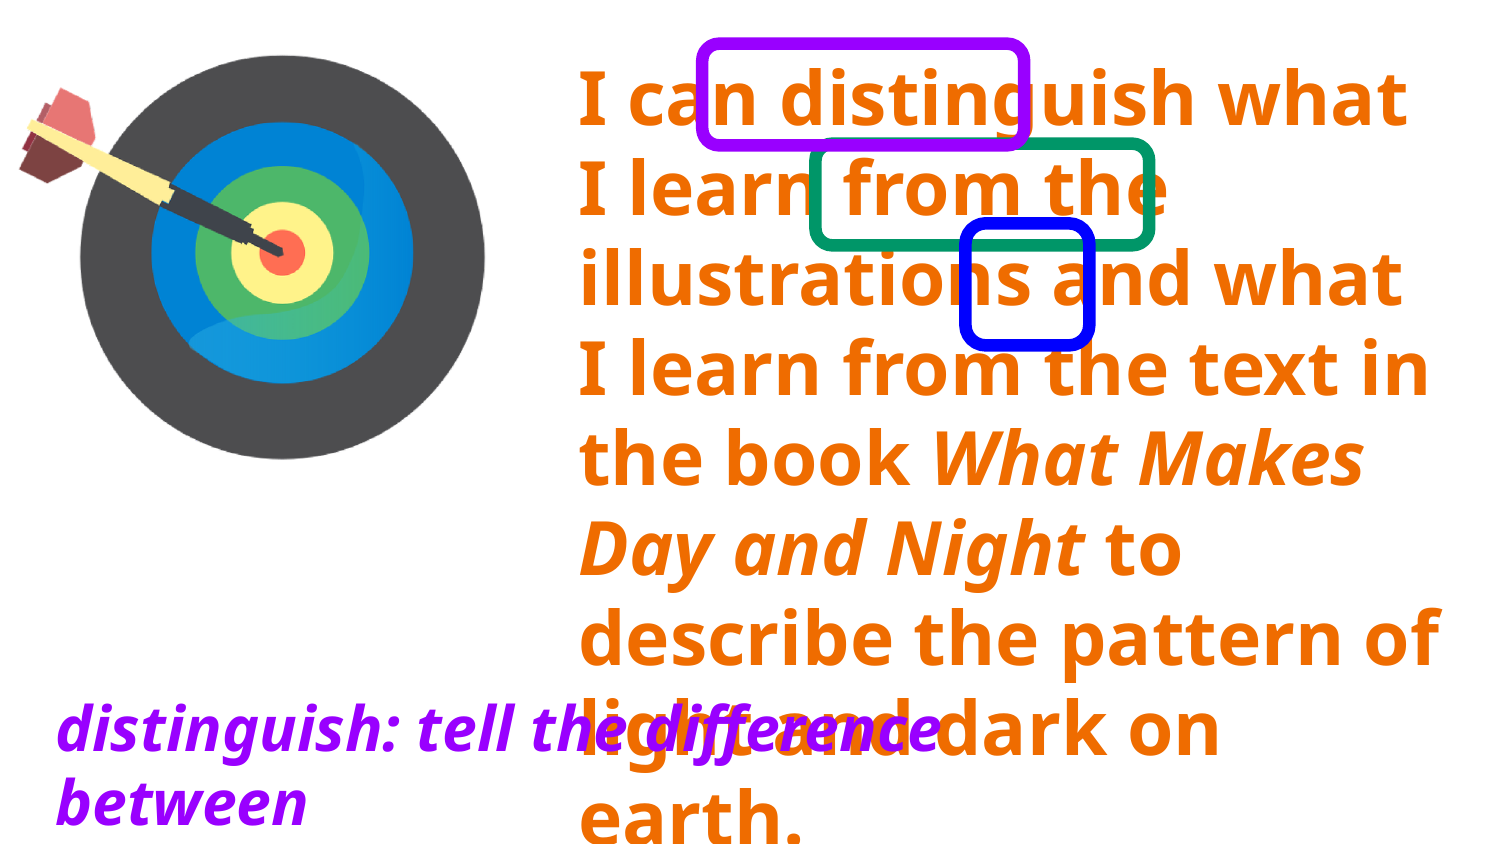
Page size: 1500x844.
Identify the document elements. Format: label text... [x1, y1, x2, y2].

text_box [815, 143, 1150, 246]
title I can distinguish what I learn from the illustrations and what I learn from the text in the book What Makes Day and Night to describe the pattern of light and dark on earth. [563, 35, 1463, 603]
text_box distinguish: tell the difference between [40, 673, 1007, 796]
text_box [702, 43, 1025, 146]
text_box [965, 223, 1090, 346]
picture [7, 45, 496, 471]
